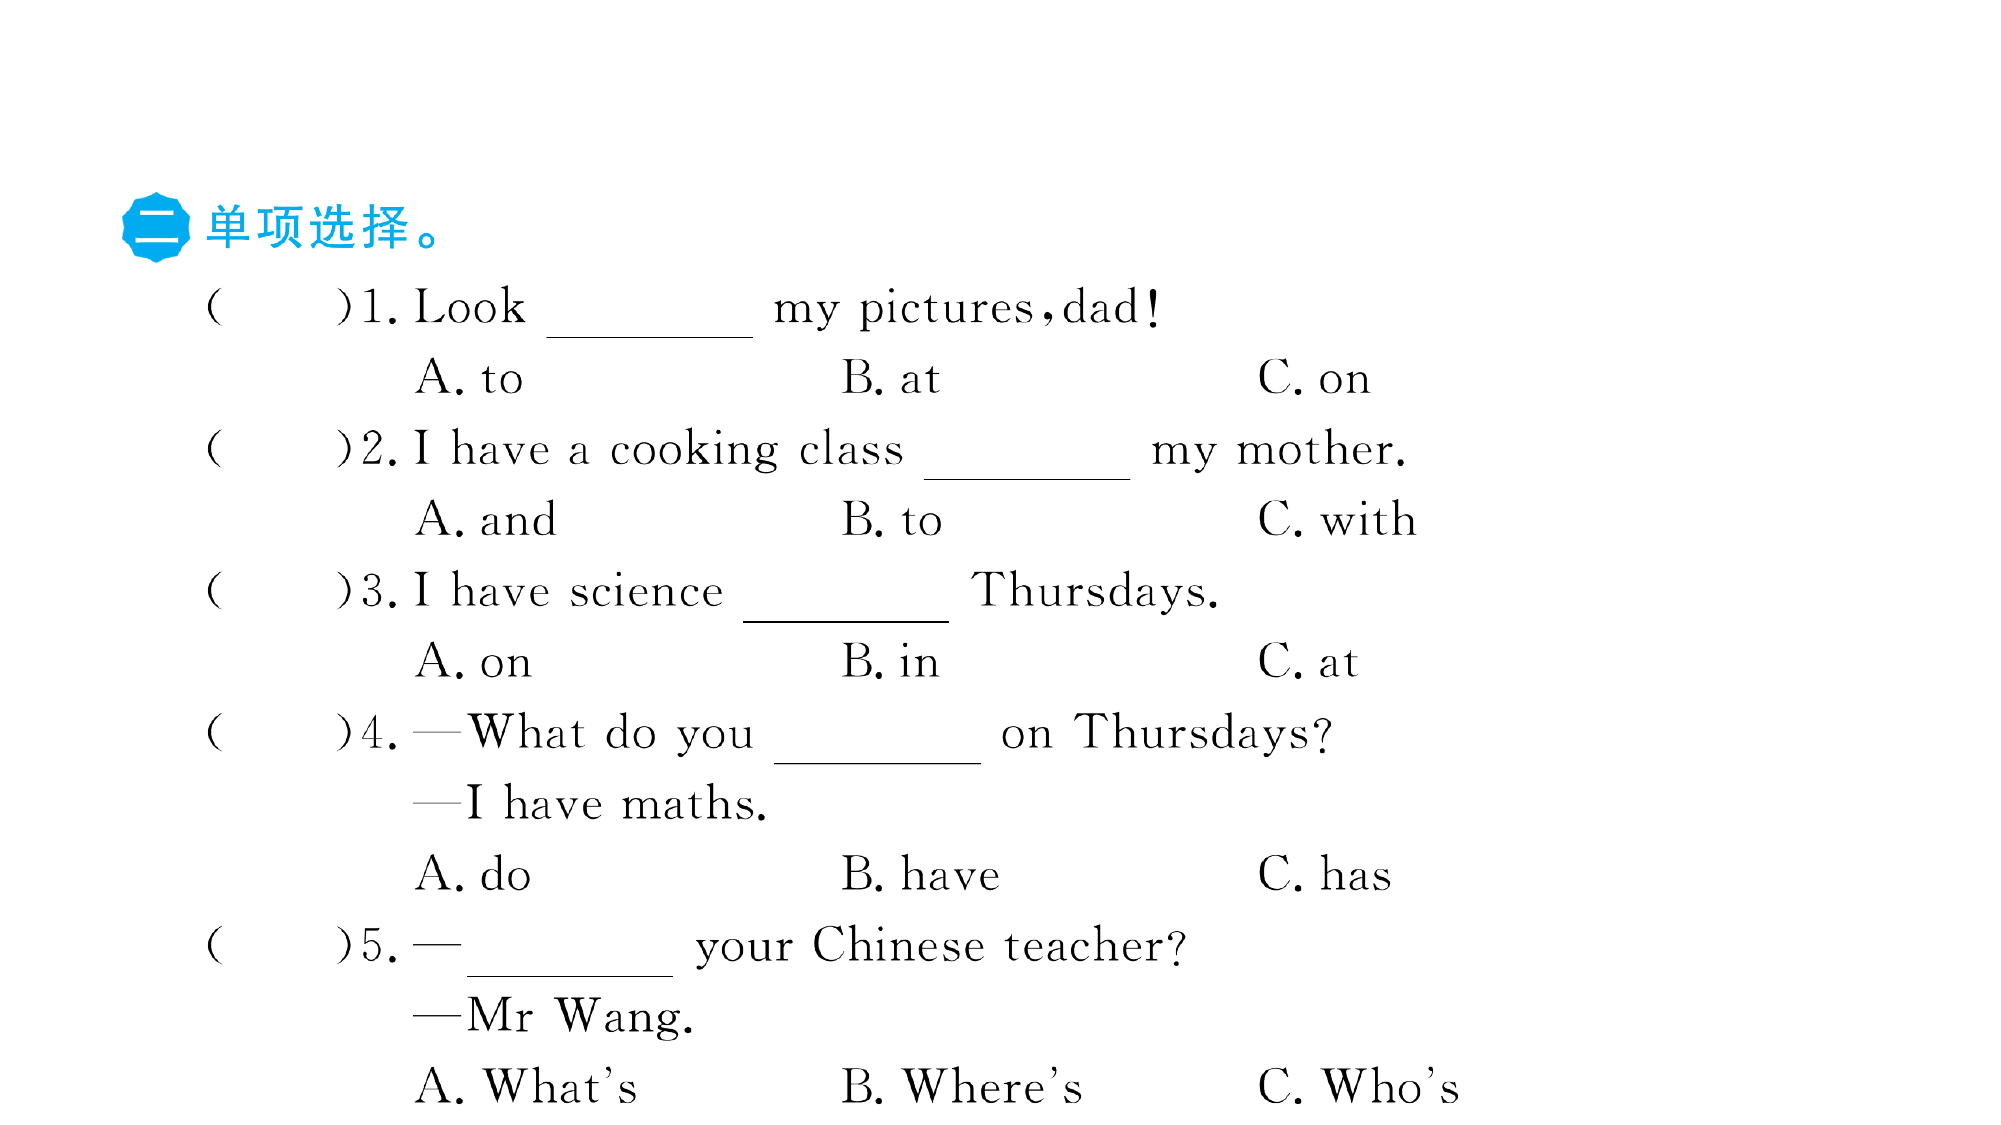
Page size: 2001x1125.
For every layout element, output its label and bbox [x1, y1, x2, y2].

picture [118, 177, 1741, 1122]
